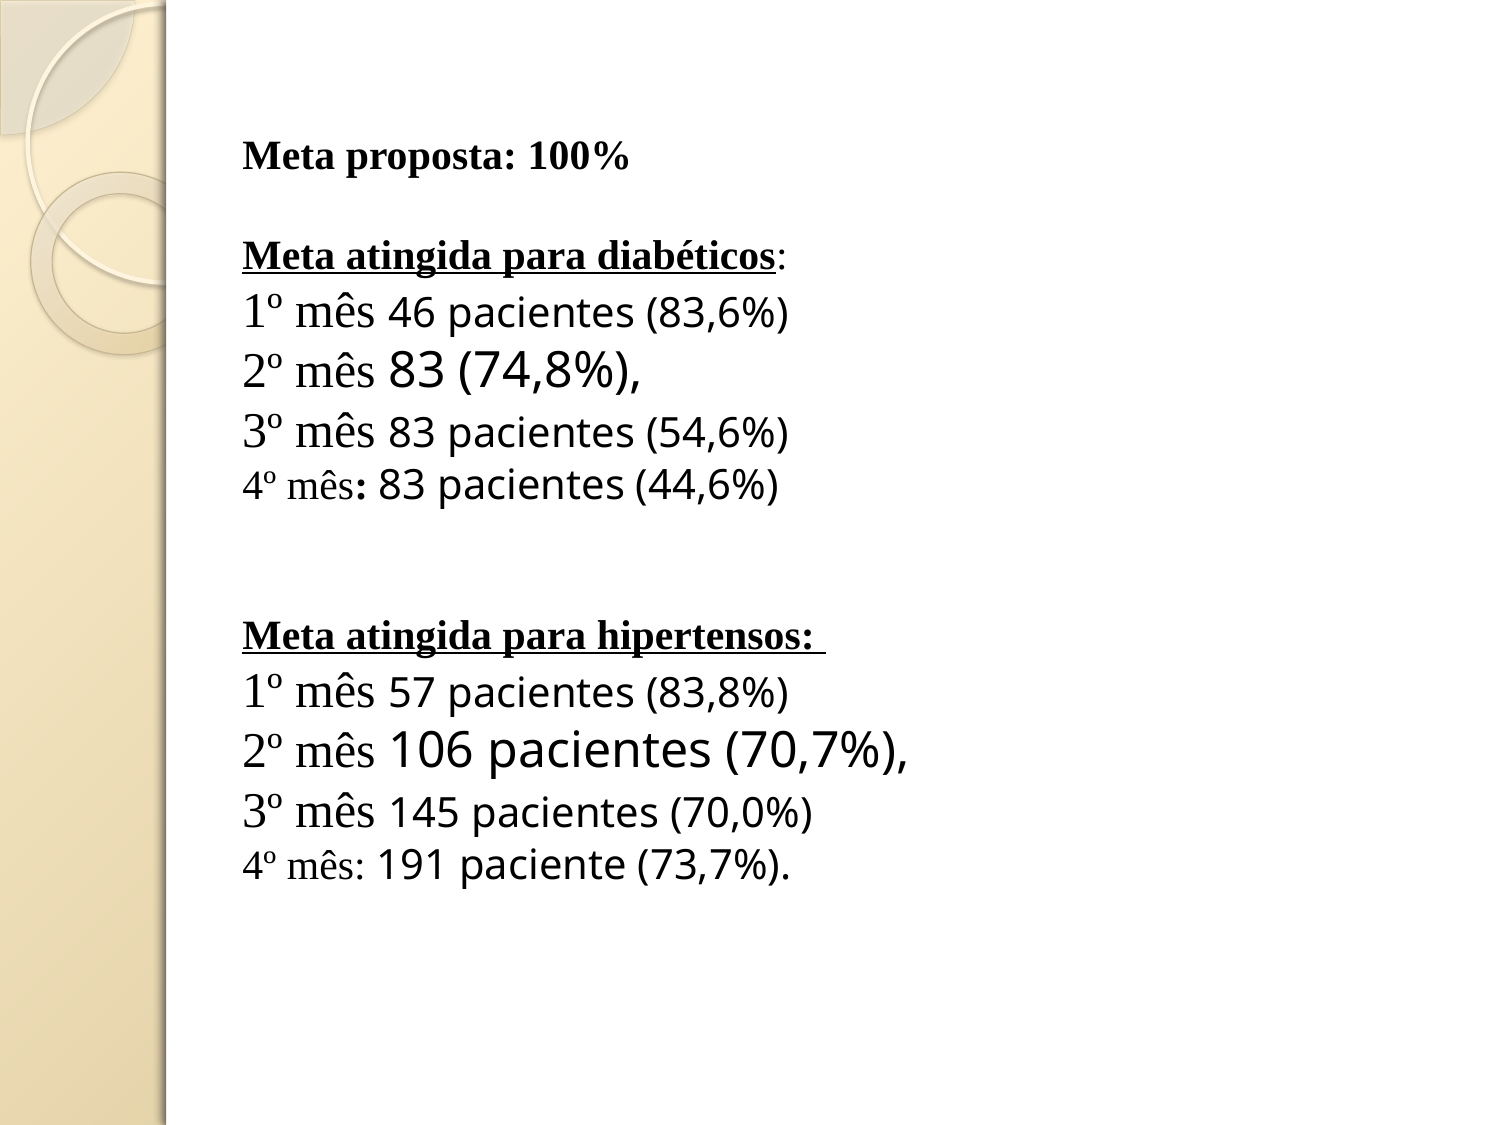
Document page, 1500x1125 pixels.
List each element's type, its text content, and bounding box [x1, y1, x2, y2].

text_box Meta proposta: 100% Meta atingida para diabéticos: 1º mês 46 pacientes (83,6%) 2º mês 83 (74,8%), 3º mês 83 pacientes (54,6%) 4º mês: 83 pacientes (44,6%) Meta atingida para hipertensos: 1º mês 57 pacientes (83,8%) 2º mês 106 pacientes (70,7%), 3º mês 145 pacientes (70,0%) 4º mês: 191 paciente (73,7%). [227, 70, 1398, 946]
